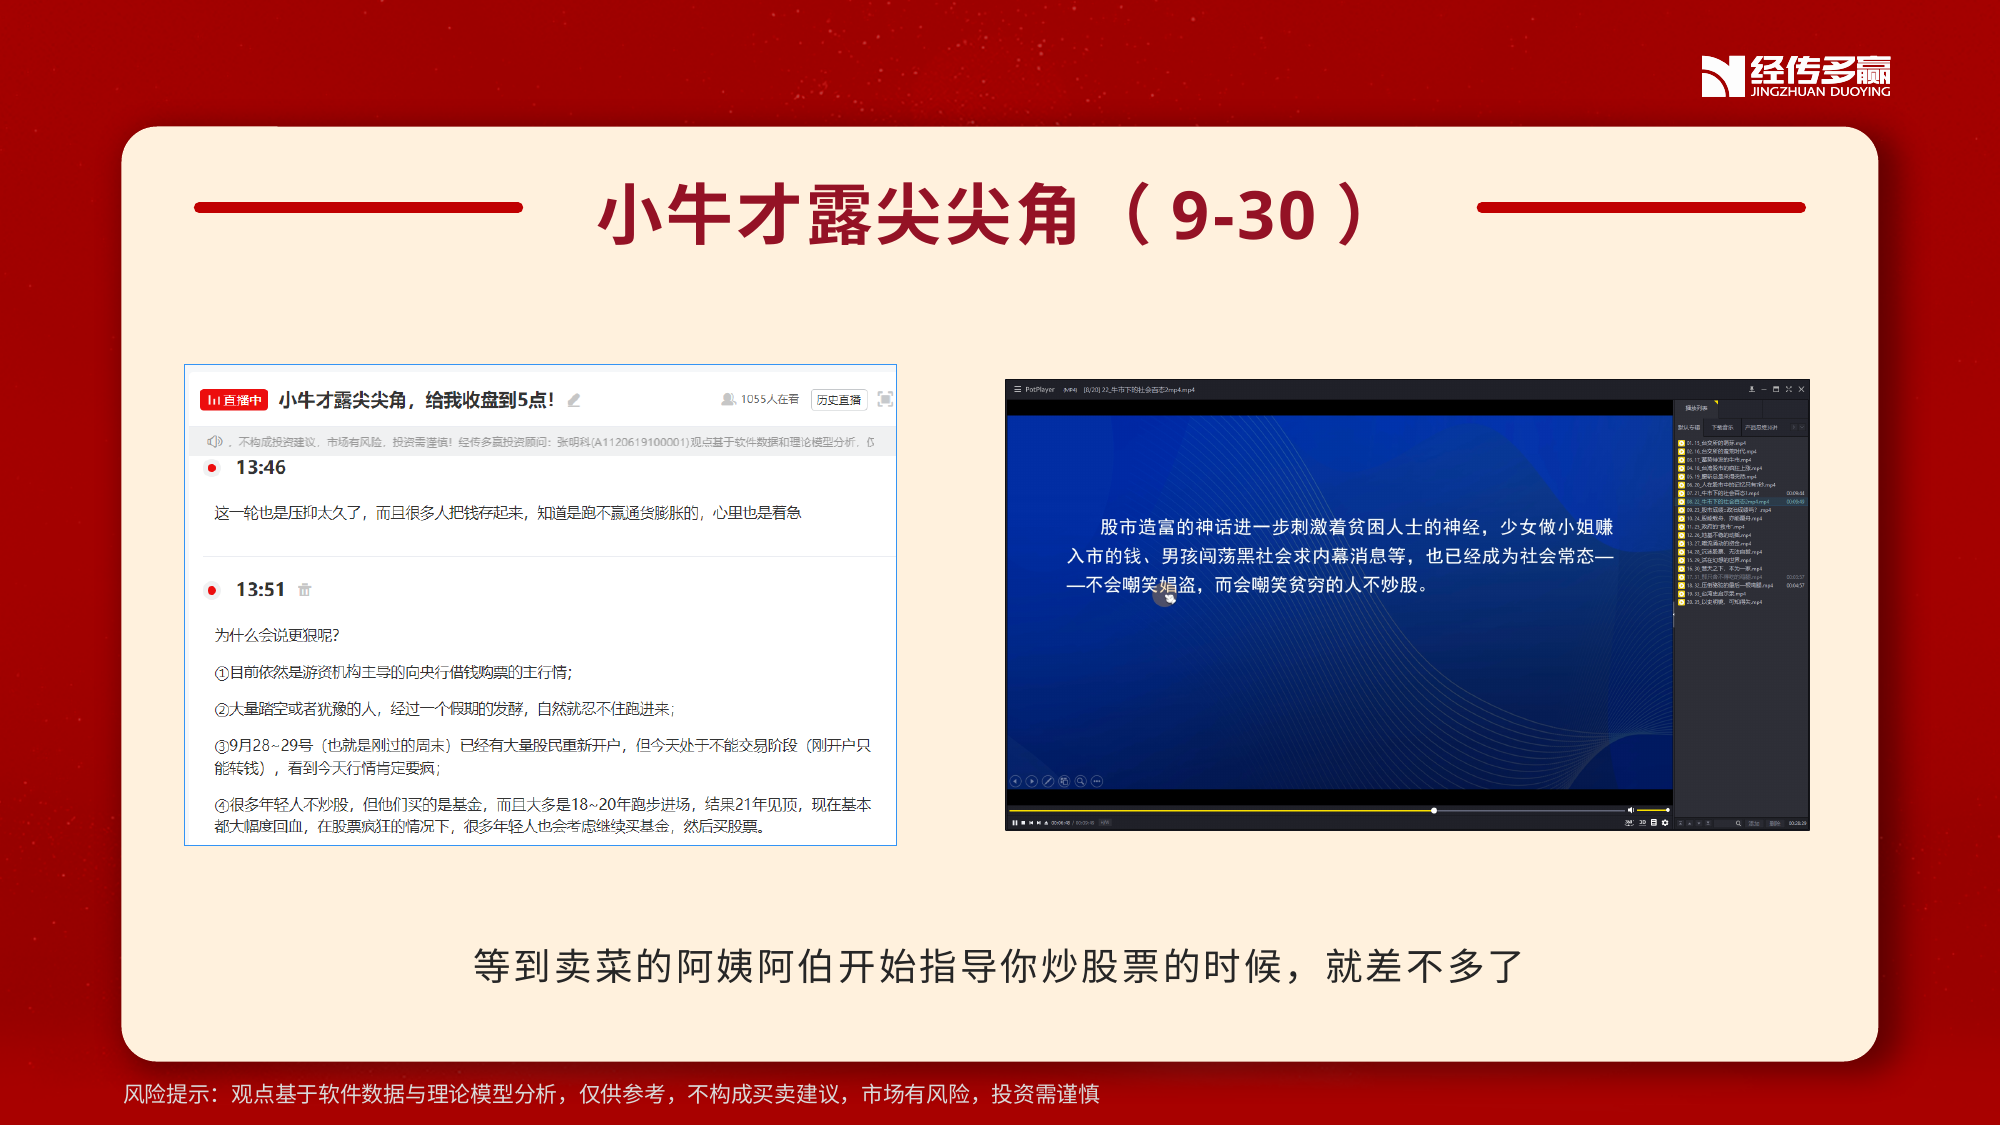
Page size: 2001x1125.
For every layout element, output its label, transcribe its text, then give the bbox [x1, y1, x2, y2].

list 等到卖菜的阿姨阿伯开始指导你炒股票的时候，就差不多了 [358, 921, 1642, 1011]
picture [0, 0, 2000, 1125]
list 小牛才露尖尖角（9-30） [540, 150, 1460, 259]
